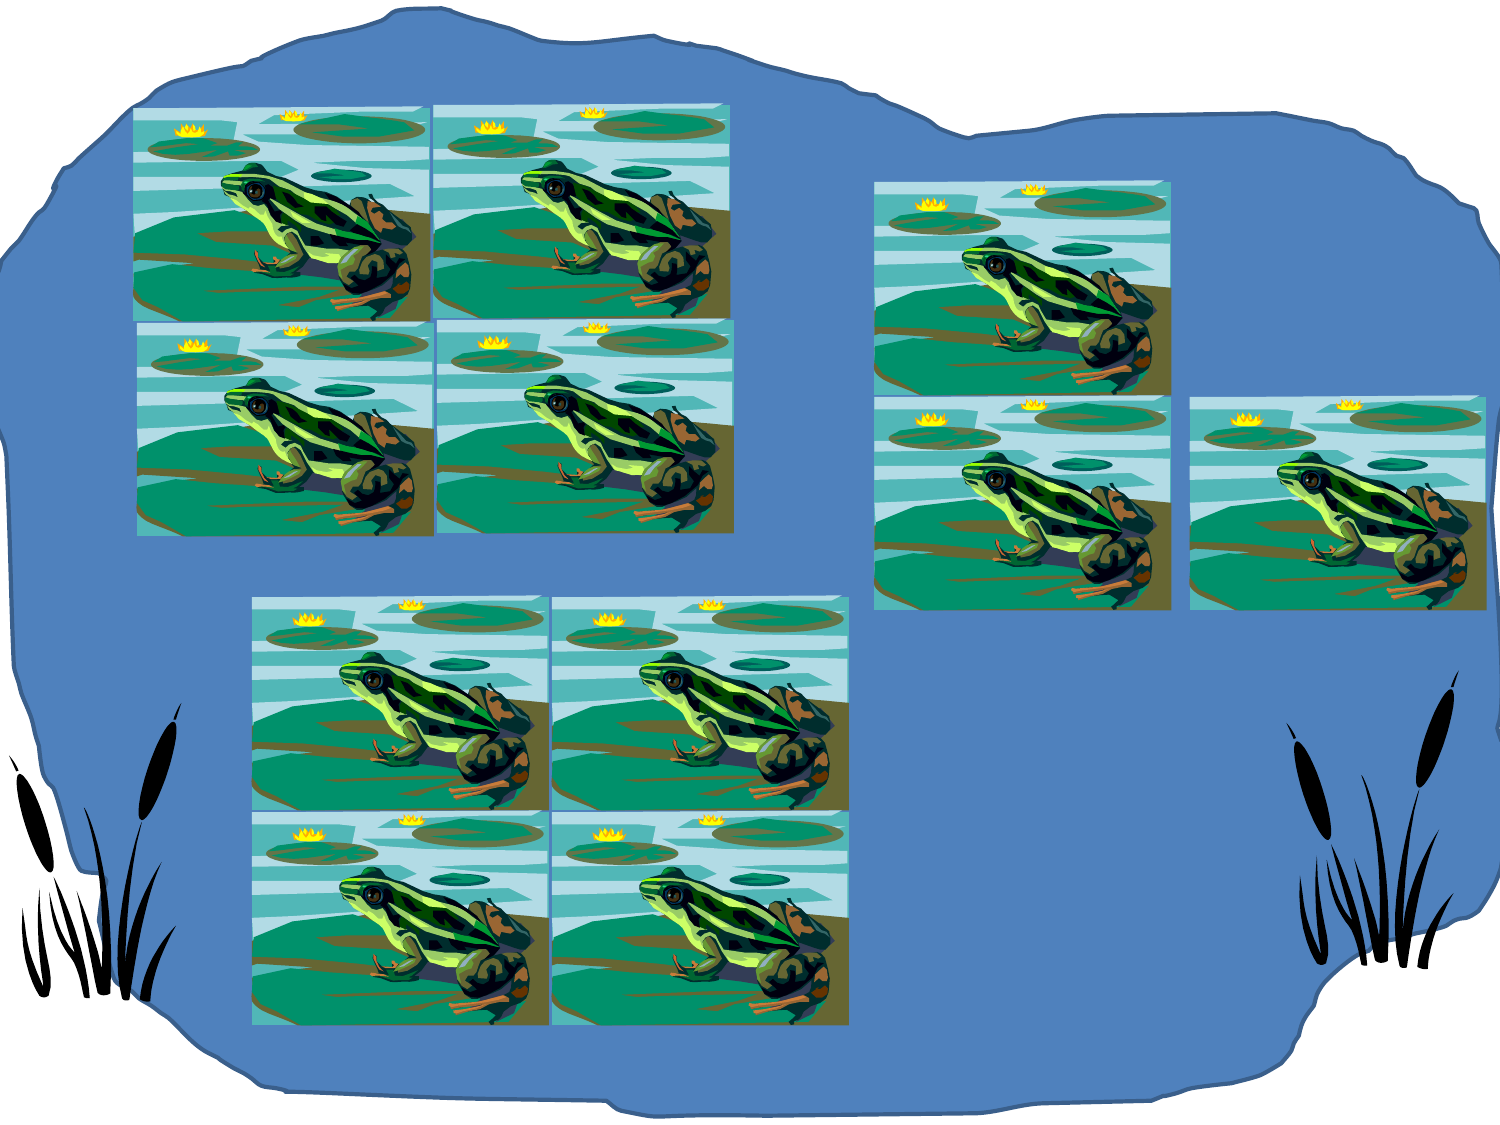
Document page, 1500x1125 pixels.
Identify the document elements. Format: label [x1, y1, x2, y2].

picture [1286, 670, 1460, 971]
picture [130, 103, 735, 537]
picture [8, 702, 182, 1003]
picture [248, 595, 850, 1026]
text_box [0, 6, 1500, 1119]
picture [871, 180, 1172, 611]
picture [1186, 395, 1487, 611]
